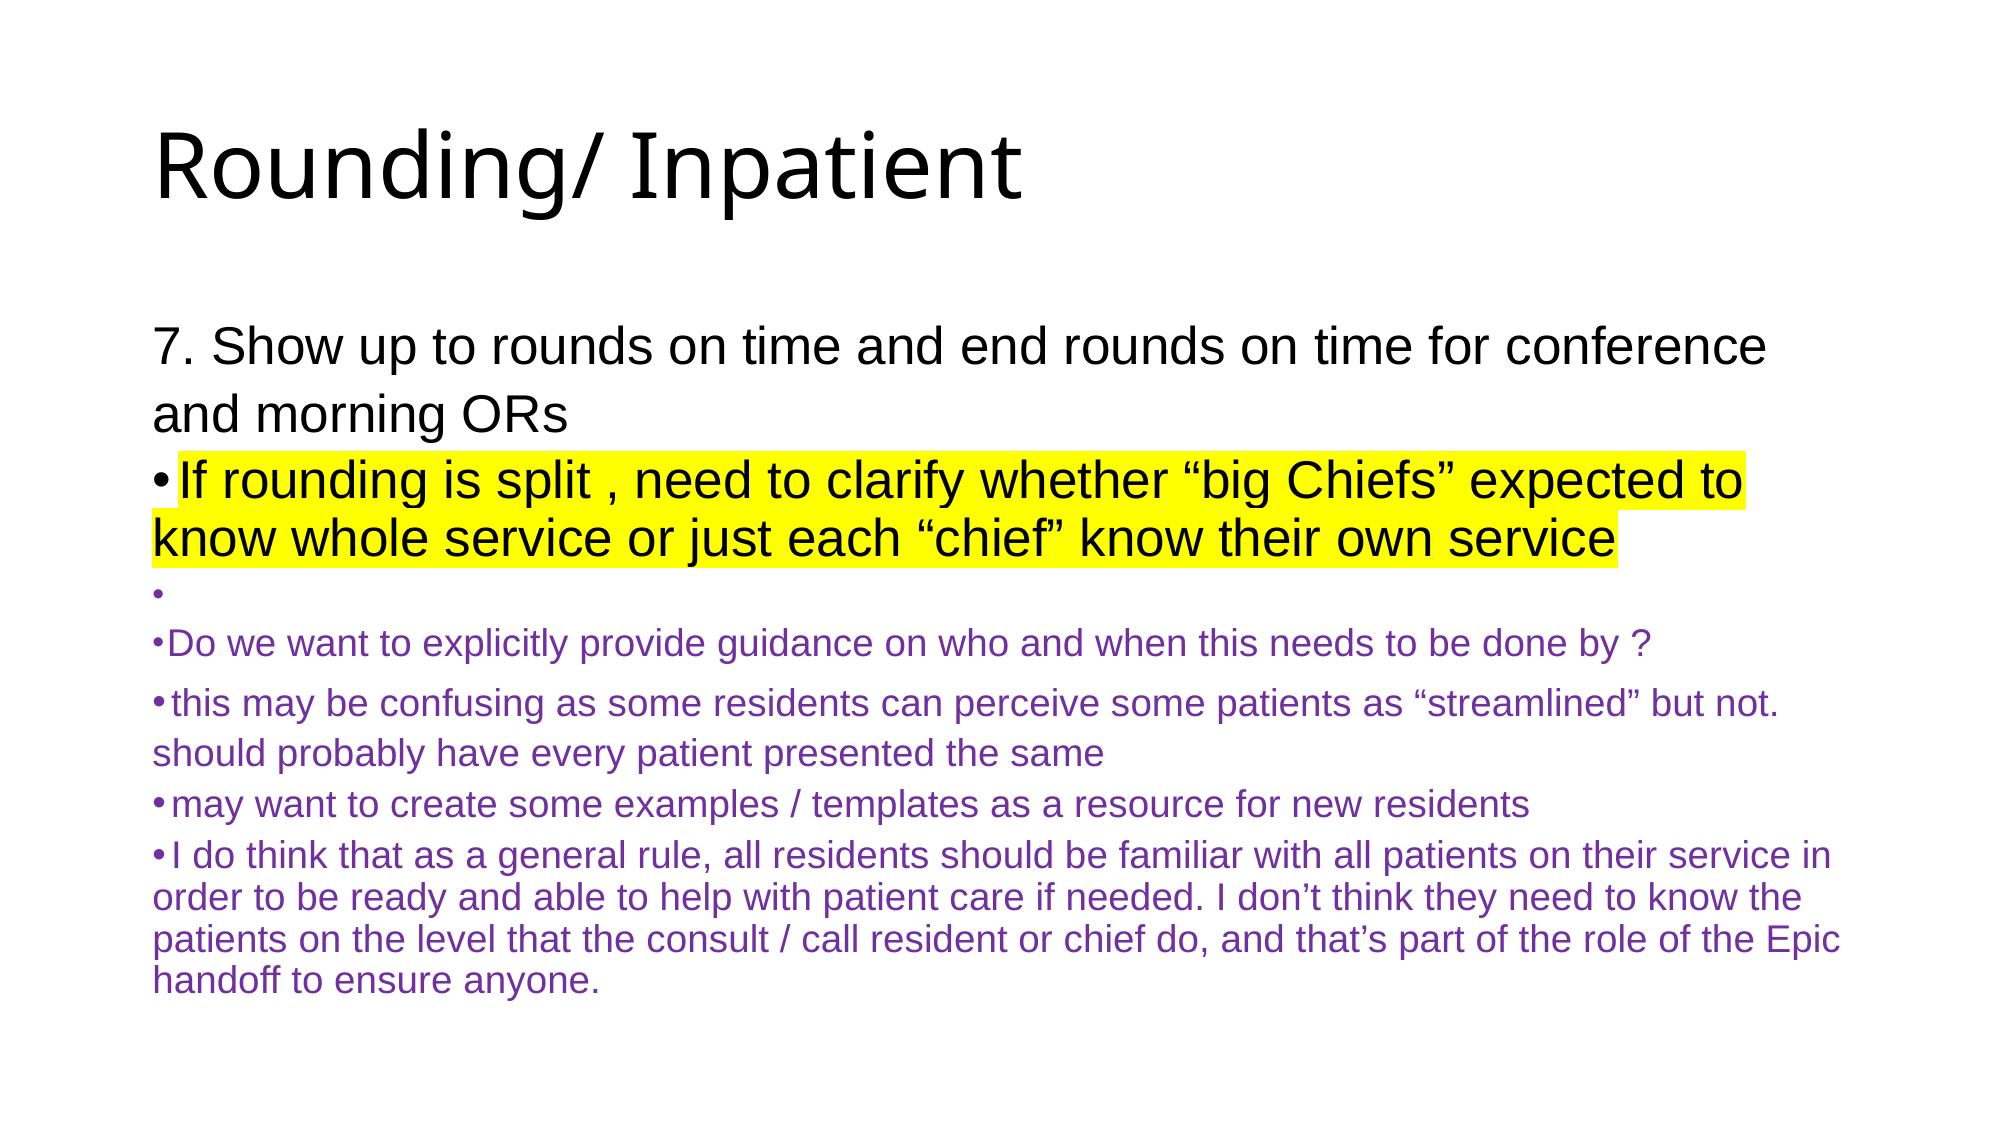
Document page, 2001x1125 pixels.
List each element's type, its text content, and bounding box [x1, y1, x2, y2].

title Rounding/ Inpatient [137, 59, 1863, 278]
list 7. Show up to rounds on time and end rounds on time for conference and morning ORs If rounding is split , need to clarify whether “big Chiefs” expected to know whole service or just each “chief” know their own service Do we want to explicitly provide guidance on who and when this needs to be done by ? this may be confusing as some residents can perceive some patients as “streamlined” but not. should probably have every patient presented the same may want to create some examples / templates as a resource for new residents I do think that as a general rule, all residents should be familiar with all patients on their service in order to be ready and able to help with patient care if needed. I don’t think they need to know the patients on the level that the consult / call resident or chief do, and that’s part of the role of the Epic handoff to ensure anyone. [137, 299, 1863, 1014]
